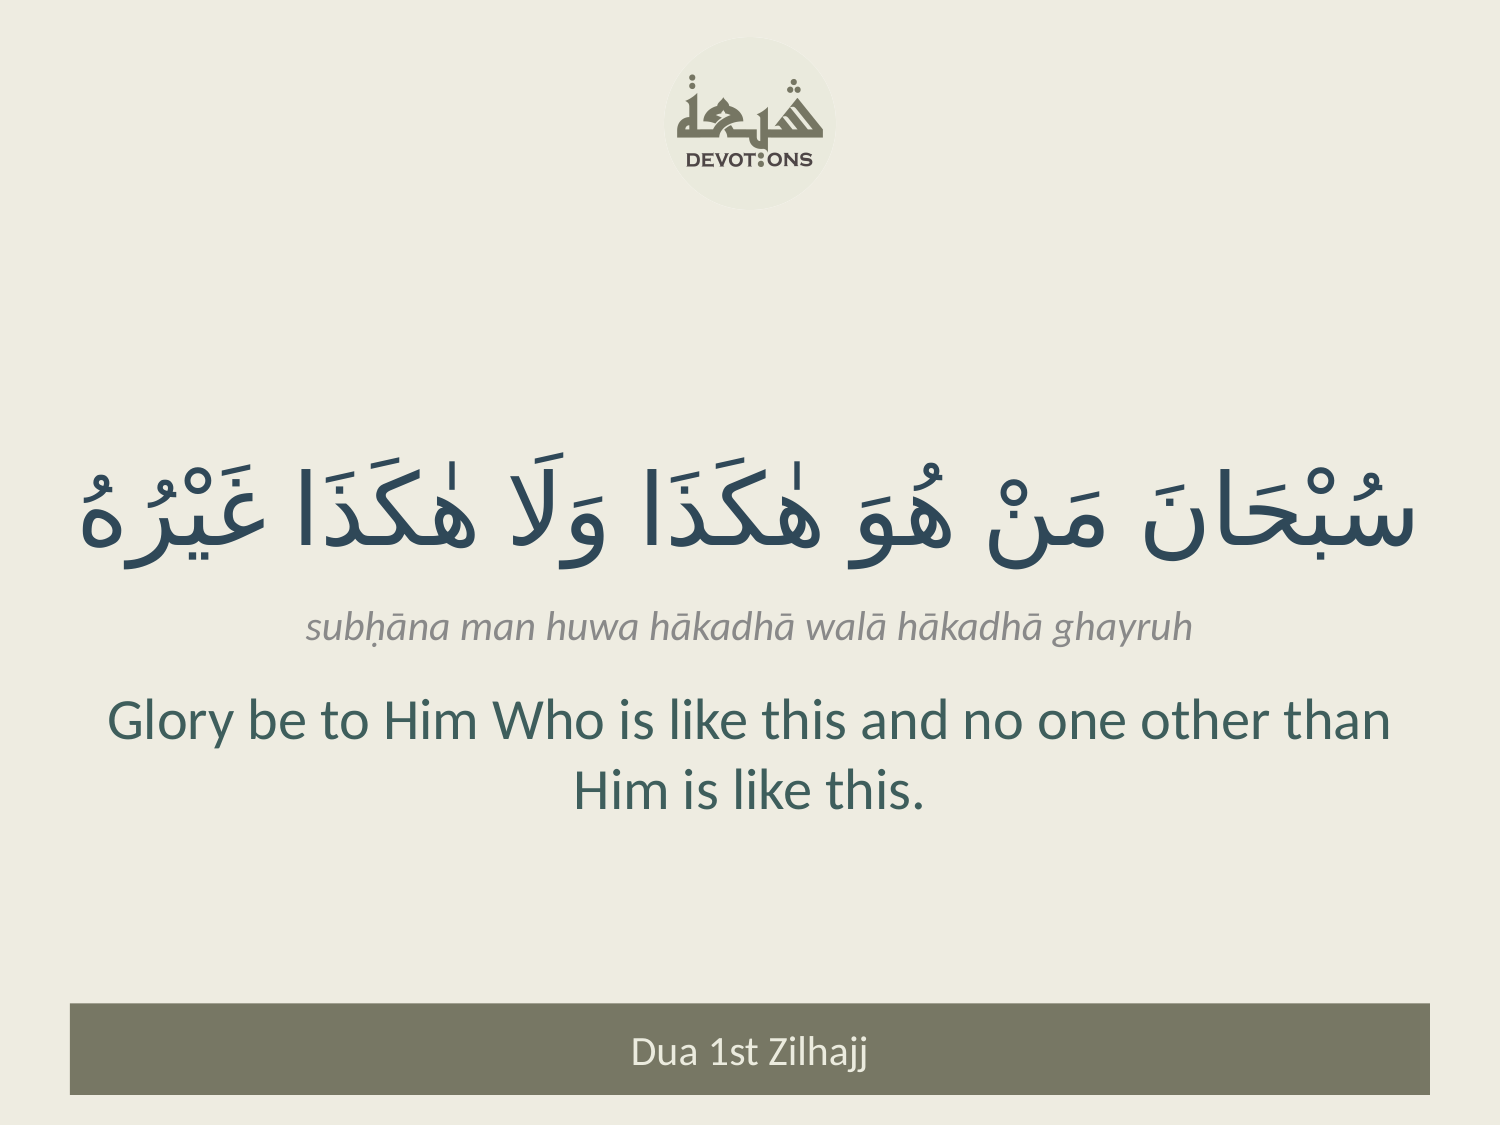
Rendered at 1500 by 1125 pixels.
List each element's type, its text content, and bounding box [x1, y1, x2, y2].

list Dua 1st Zilhajj [69, 1003, 1430, 1095]
list سُبْحَانَ مَنْ هُوَ هٰكَذَا وَلَا هٰكَذَا غَيْرُهُ subḥāna man huwa hākadhā walā hākadhā ghayruh Glory be to Him Who is like this and no one other than Him is like this. [69, 203, 1430, 1003]
picture [656, 29, 844, 203]
